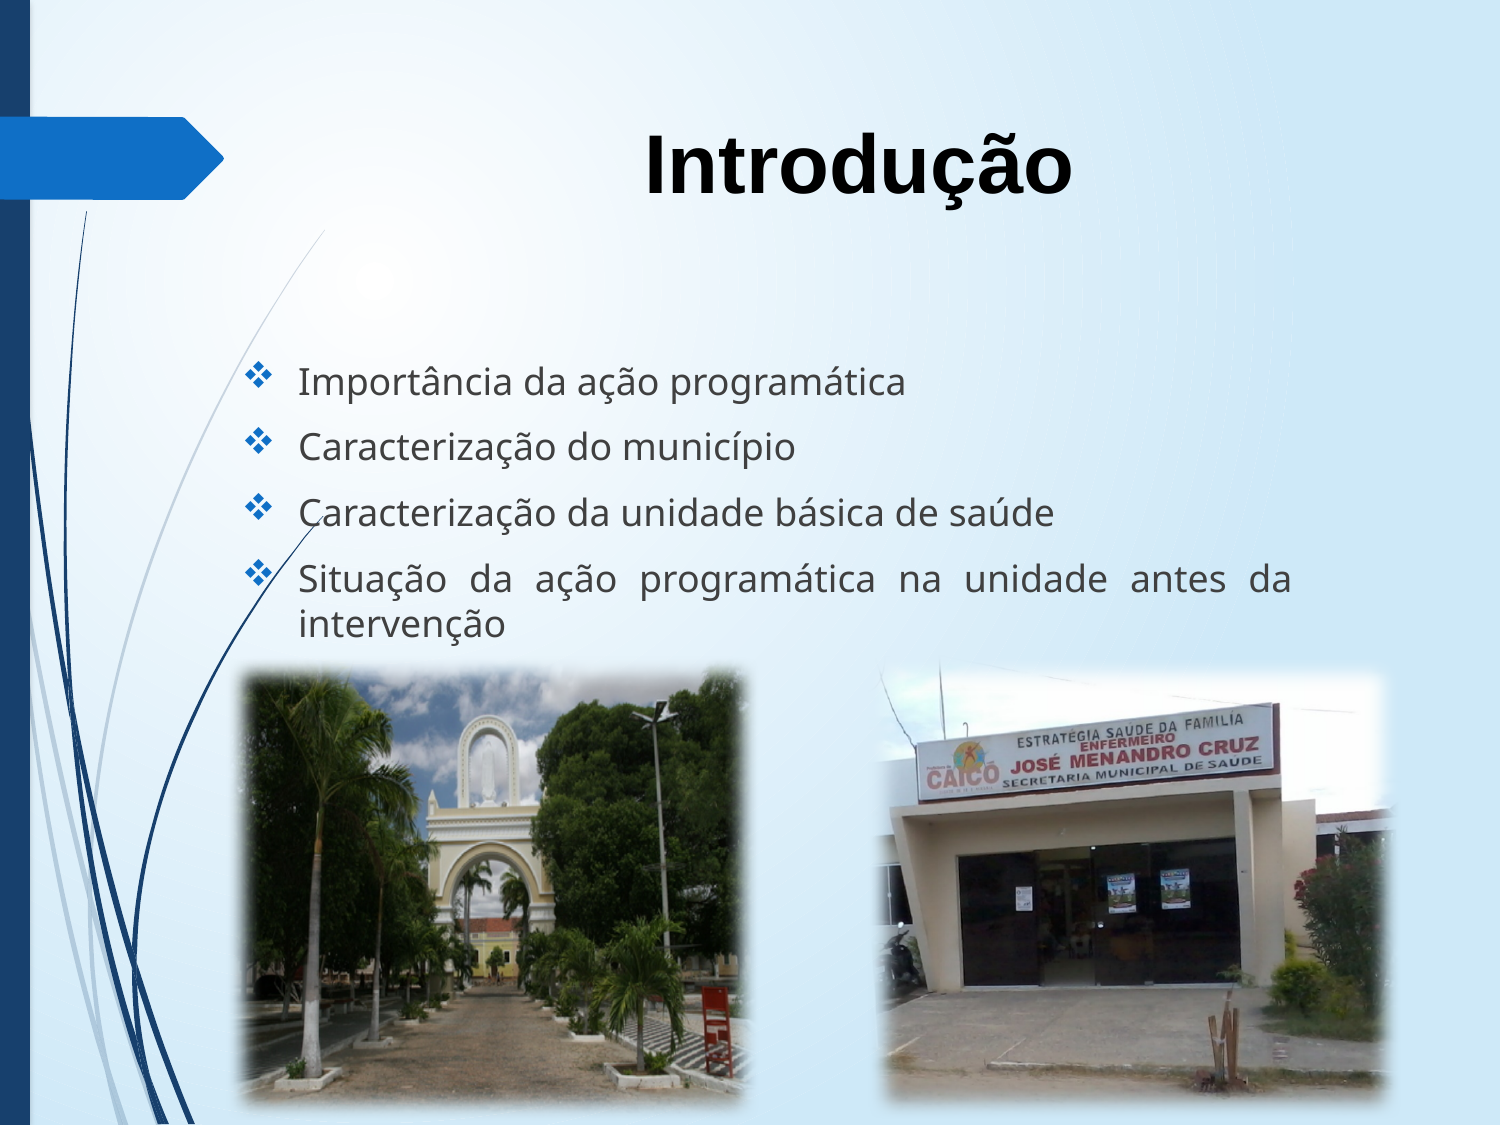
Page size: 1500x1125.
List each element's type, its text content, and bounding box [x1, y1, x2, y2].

title Introdução [319, 102, 1400, 313]
list Importância da ação programática Caracterização do município Caracterização da unidade básica de saúde Situação da ação programática na unidade antes da intervenção [226, 350, 1309, 970]
picture [226, 656, 759, 1121]
picture [868, 655, 1401, 1119]
